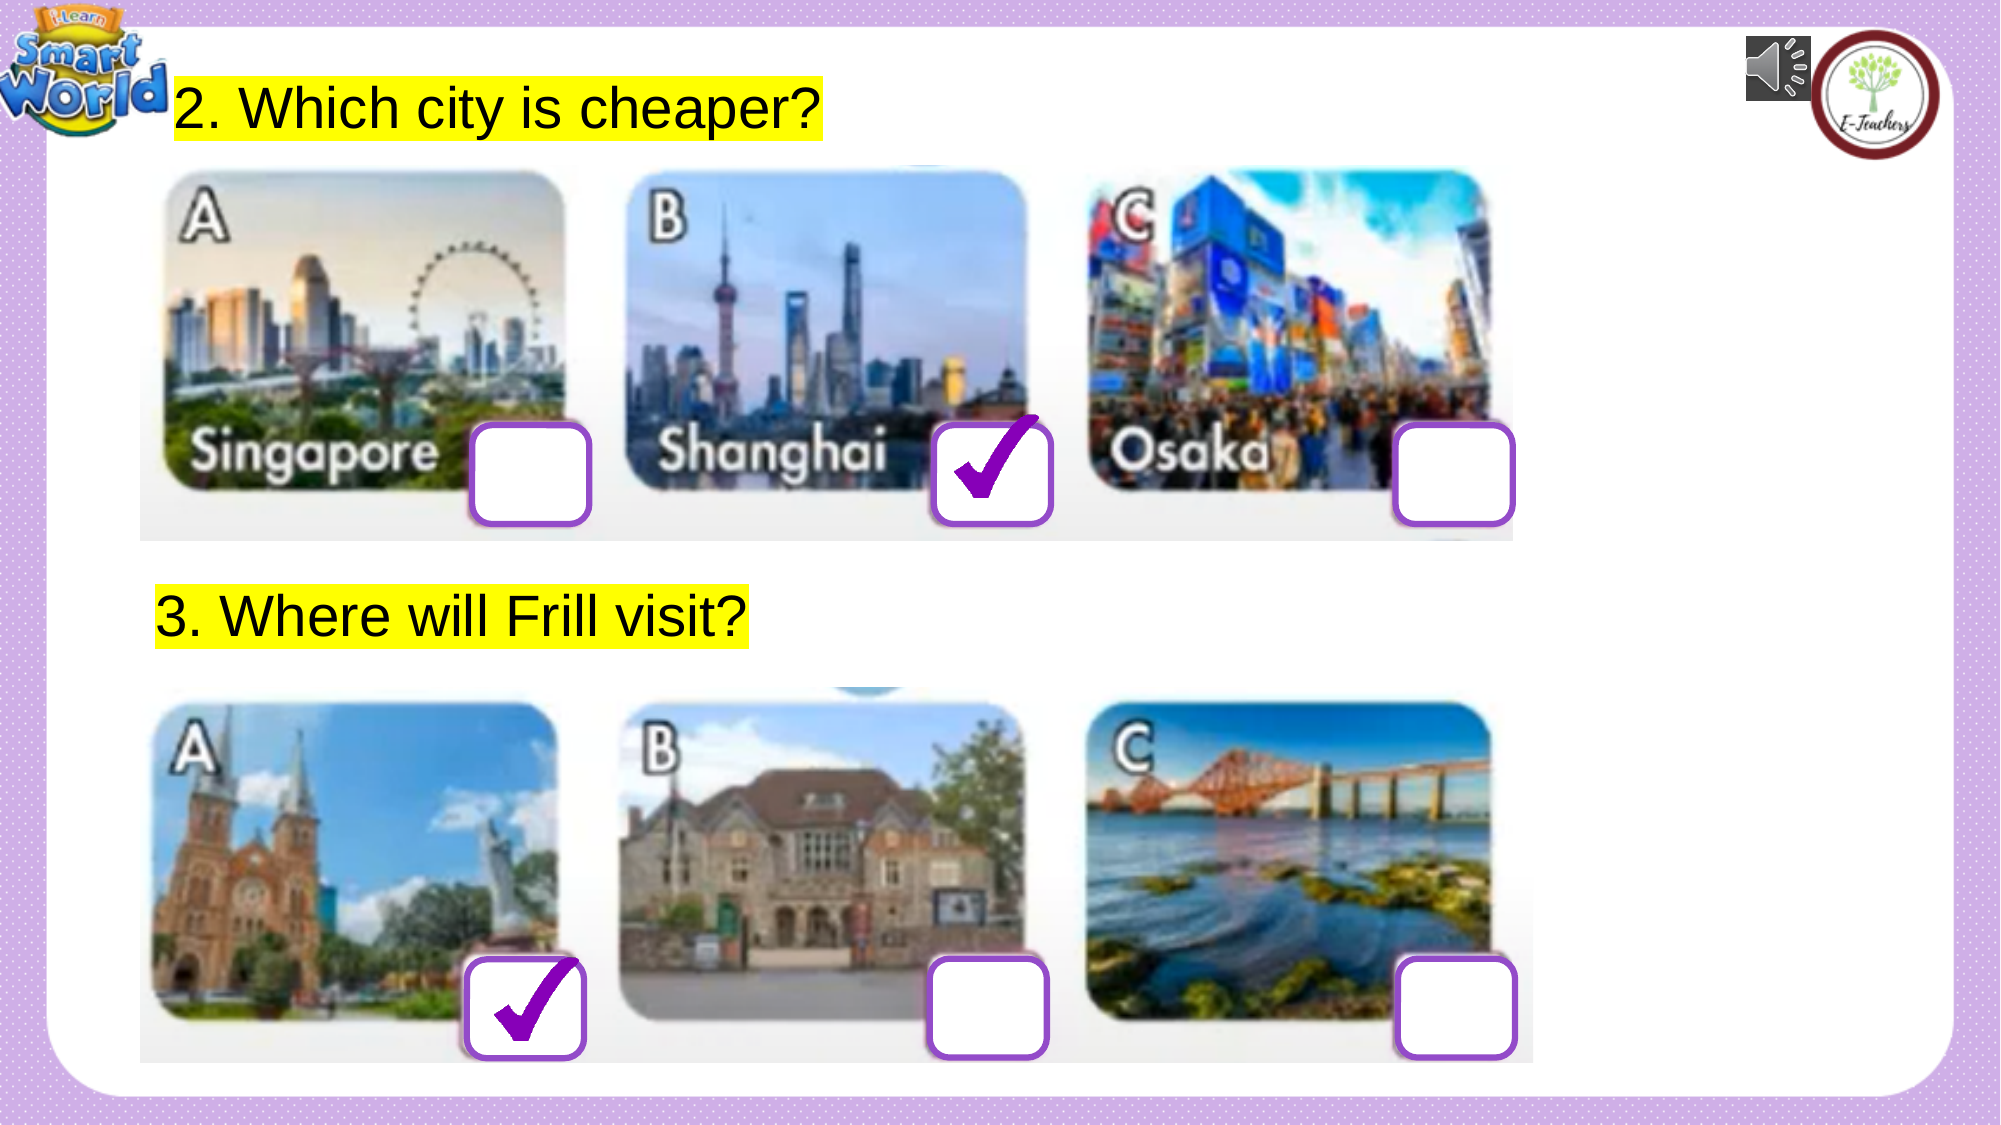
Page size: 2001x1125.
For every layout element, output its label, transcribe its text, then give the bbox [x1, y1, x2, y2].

picture [0, 0, 2001, 1125]
text_box 2. Which city is cheaper? [158, 62, 1398, 148]
text_box 3. Where will Frill visit? [140, 571, 1380, 656]
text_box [140, 687, 1533, 1063]
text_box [140, 165, 1513, 541]
